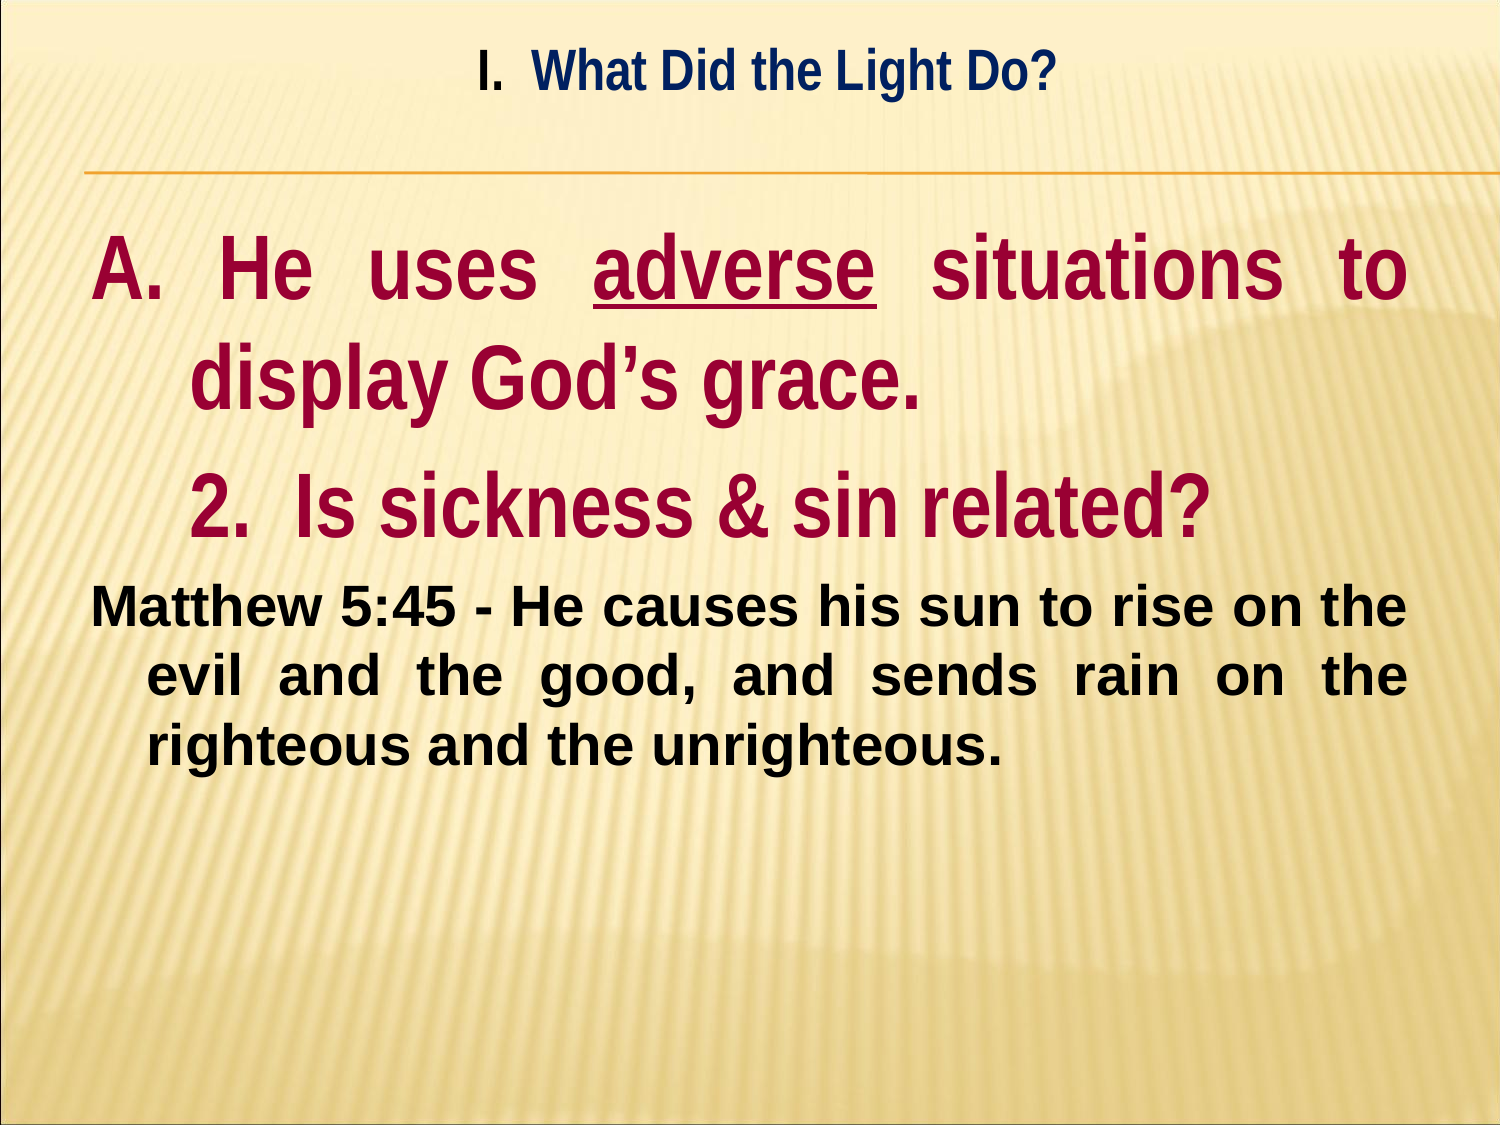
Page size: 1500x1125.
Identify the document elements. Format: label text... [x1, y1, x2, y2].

list A. He uses adverse situations to display God’s grace. 2. Is sickness & sin related? Matthew 5:45 - He causes his sun to rise on the evil and the good, and sends rain on the righteous and the unrighteous. [75, 200, 1425, 1038]
picture [0, 0, 1500, 1125]
text_box I. What Did the Light Do? [124, 24, 1413, 110]
